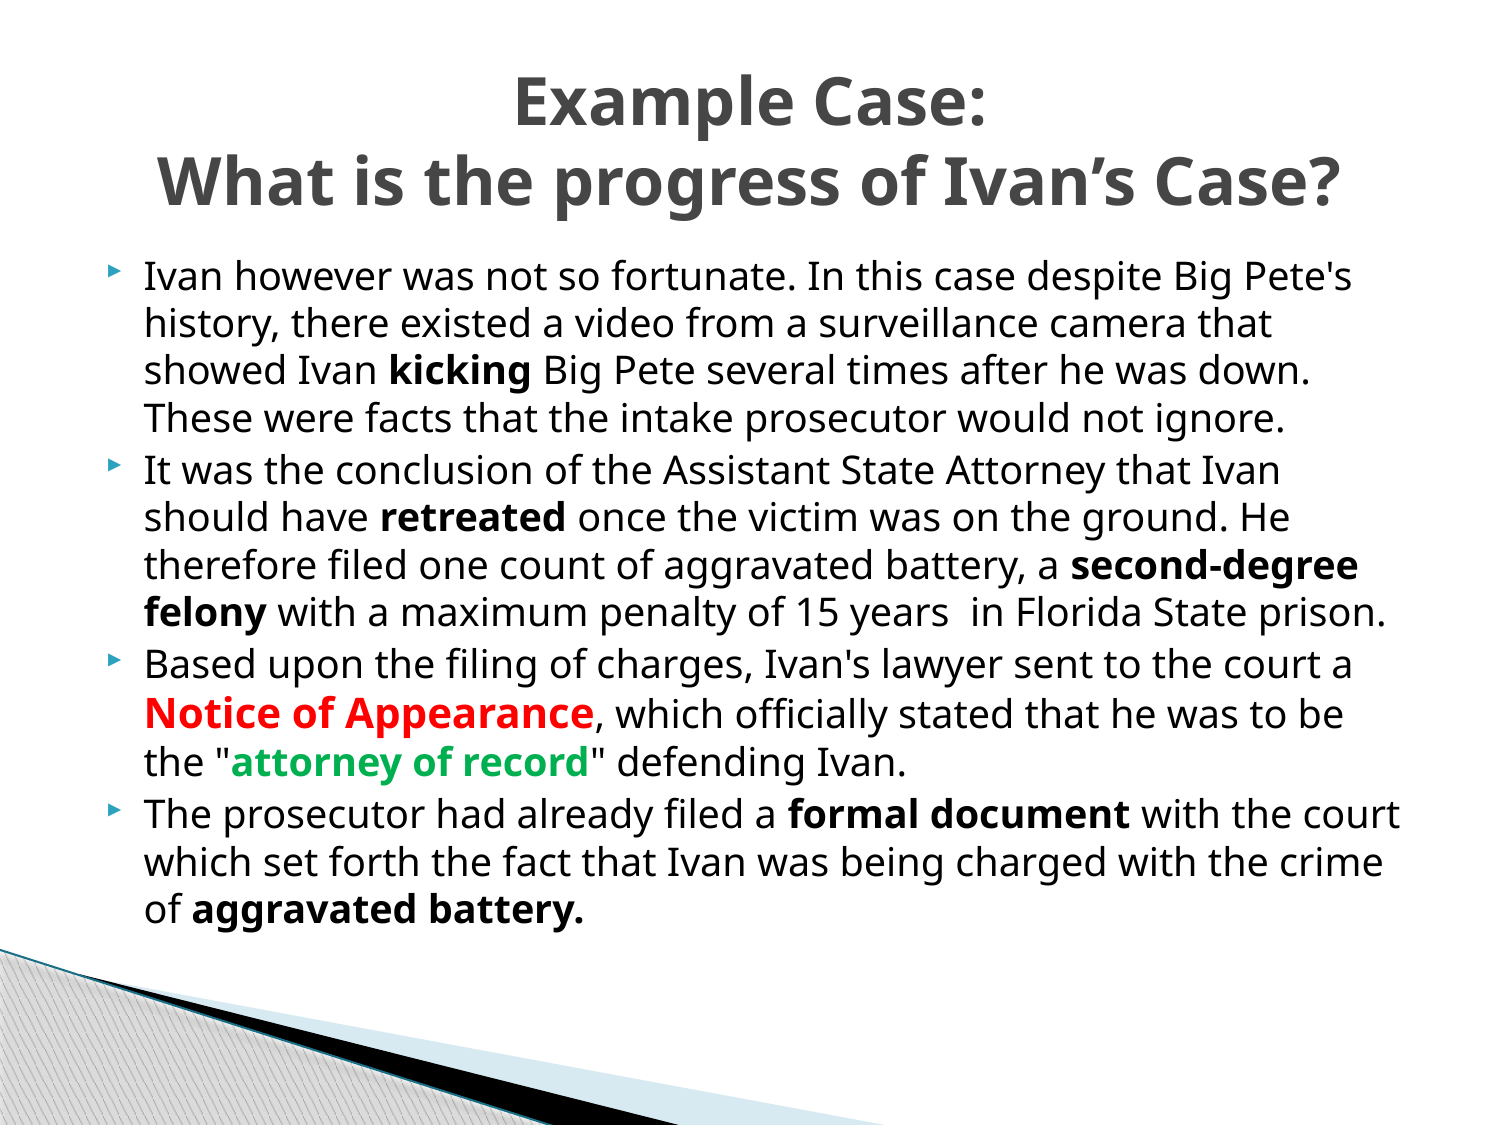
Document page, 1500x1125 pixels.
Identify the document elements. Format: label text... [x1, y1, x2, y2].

title Example Case: What is the progress of Ivan’s Case? [75, 45, 1425, 233]
list Ivan however was not so fortunate. In this case despite Big Pete's history, there existed a video from a surveillance camera that showed Ivan kicking Big Pete several times after he was down. These were facts that the intake prosecutor would not ignore. It was the conclusion of the Assistant State Attorney that Ivan should have retreated once the victim was on the ground. He therefore filed one count of aggravated battery, a second-degree felony with a maximum penalty of 15 years in Florida State prison. Based upon the filing of charges, Ivan's lawyer sent to the court a Notice of Appearance, which officially stated that he was to be the "attorney of record" defending Ivan. The prosecutor had already filed a formal document with the court which set forth the fact that Ivan was being charged with the crime of aggravated battery. [75, 243, 1425, 986]
